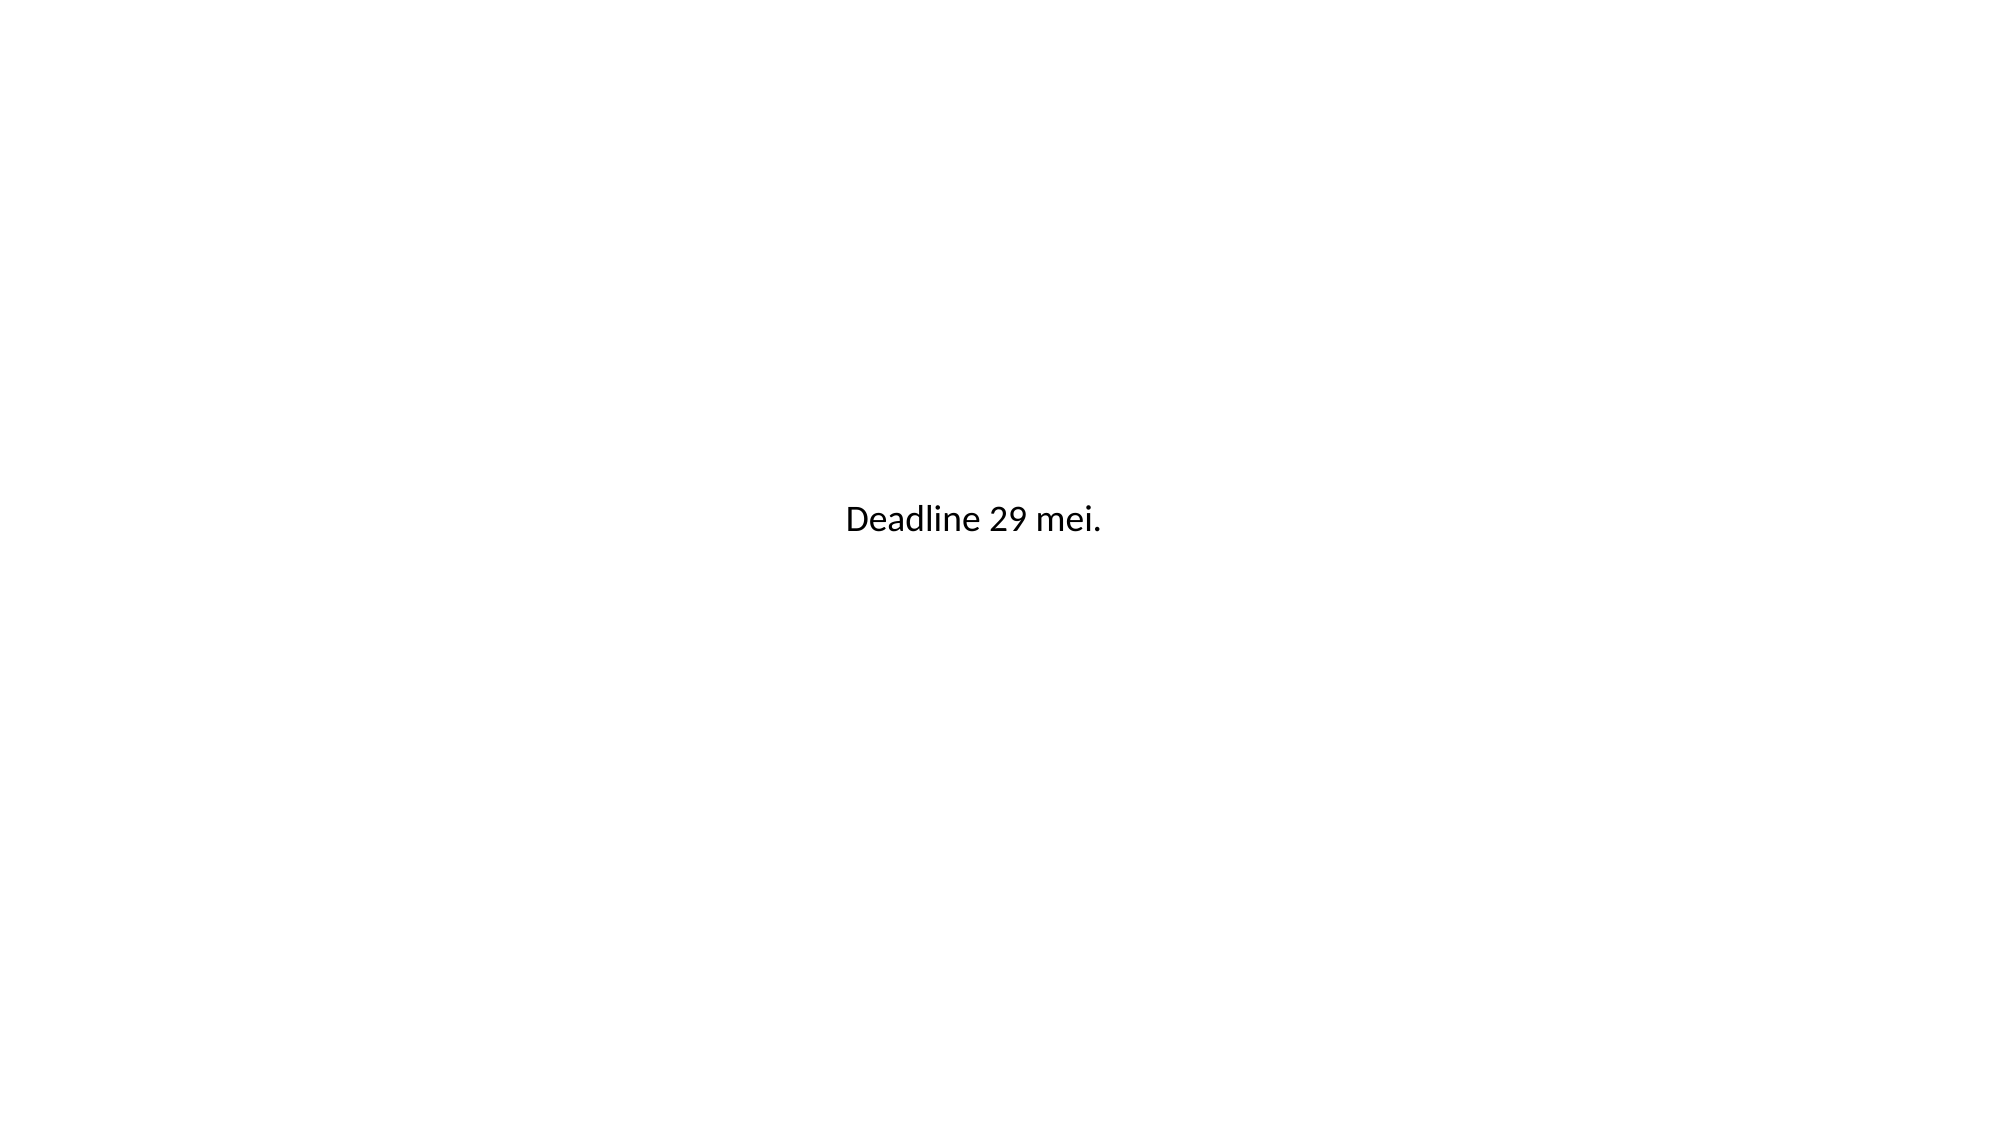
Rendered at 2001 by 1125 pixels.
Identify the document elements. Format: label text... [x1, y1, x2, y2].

text_box Deadline 29 mei. [831, 486, 1127, 546]
